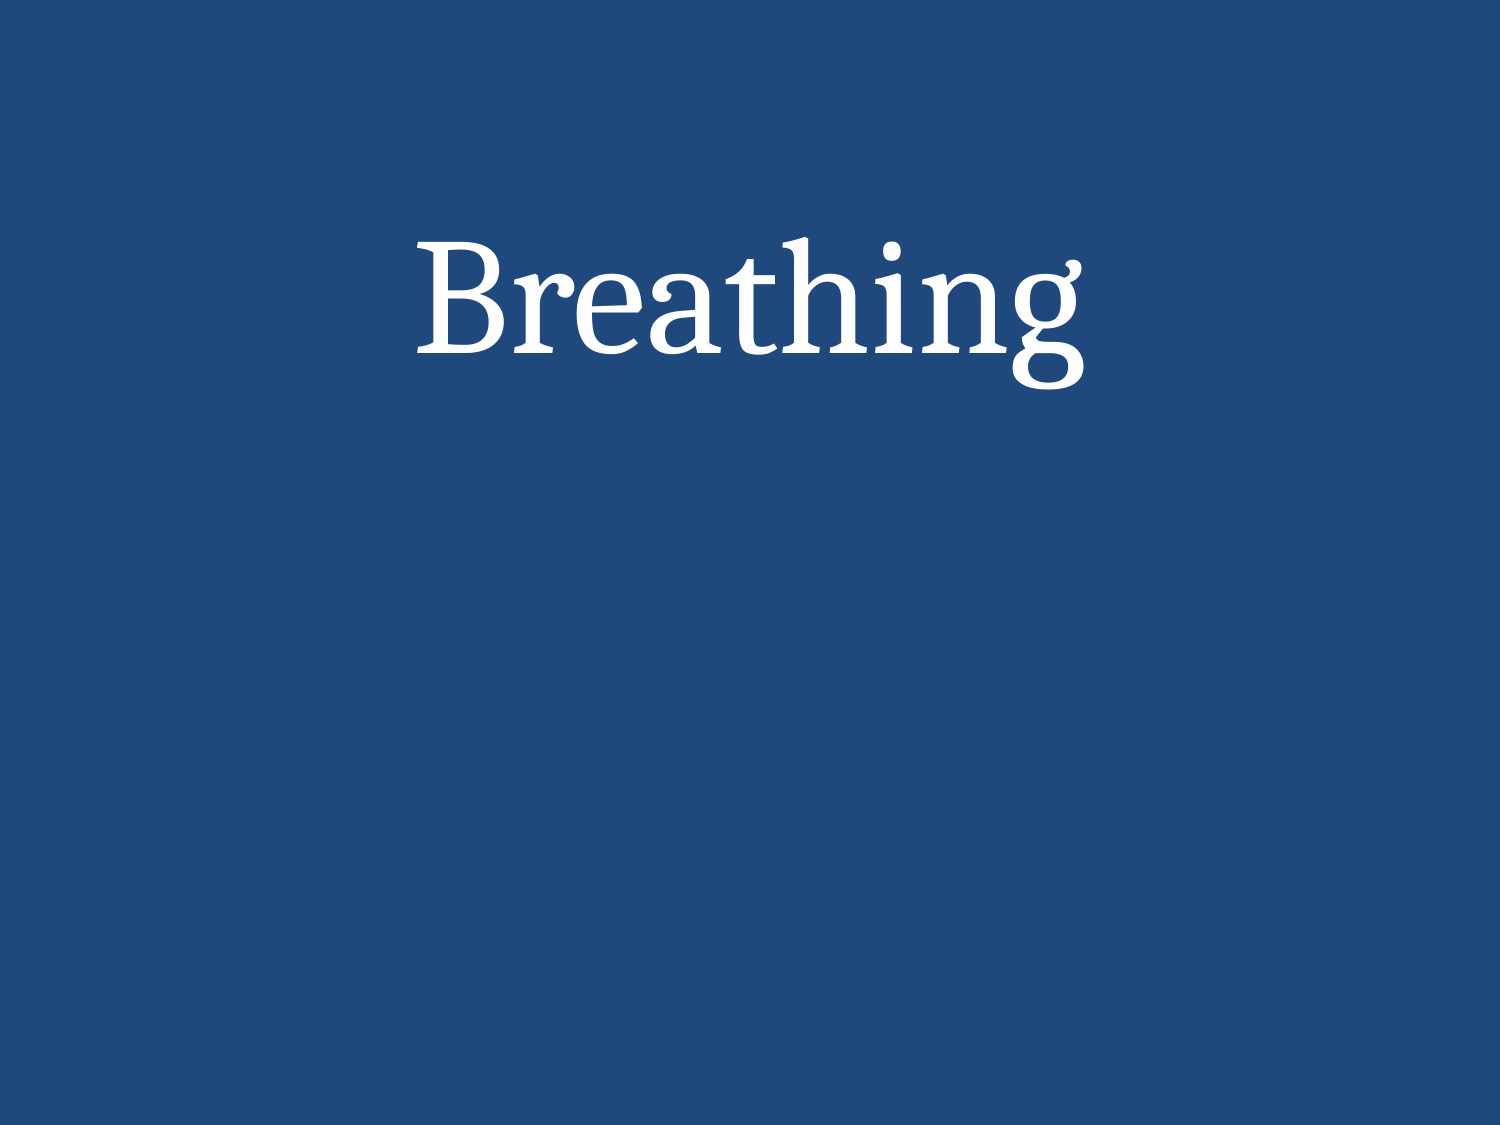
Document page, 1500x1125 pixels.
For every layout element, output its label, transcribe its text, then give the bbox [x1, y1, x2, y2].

text_box Breathing [70, 109, 1429, 394]
